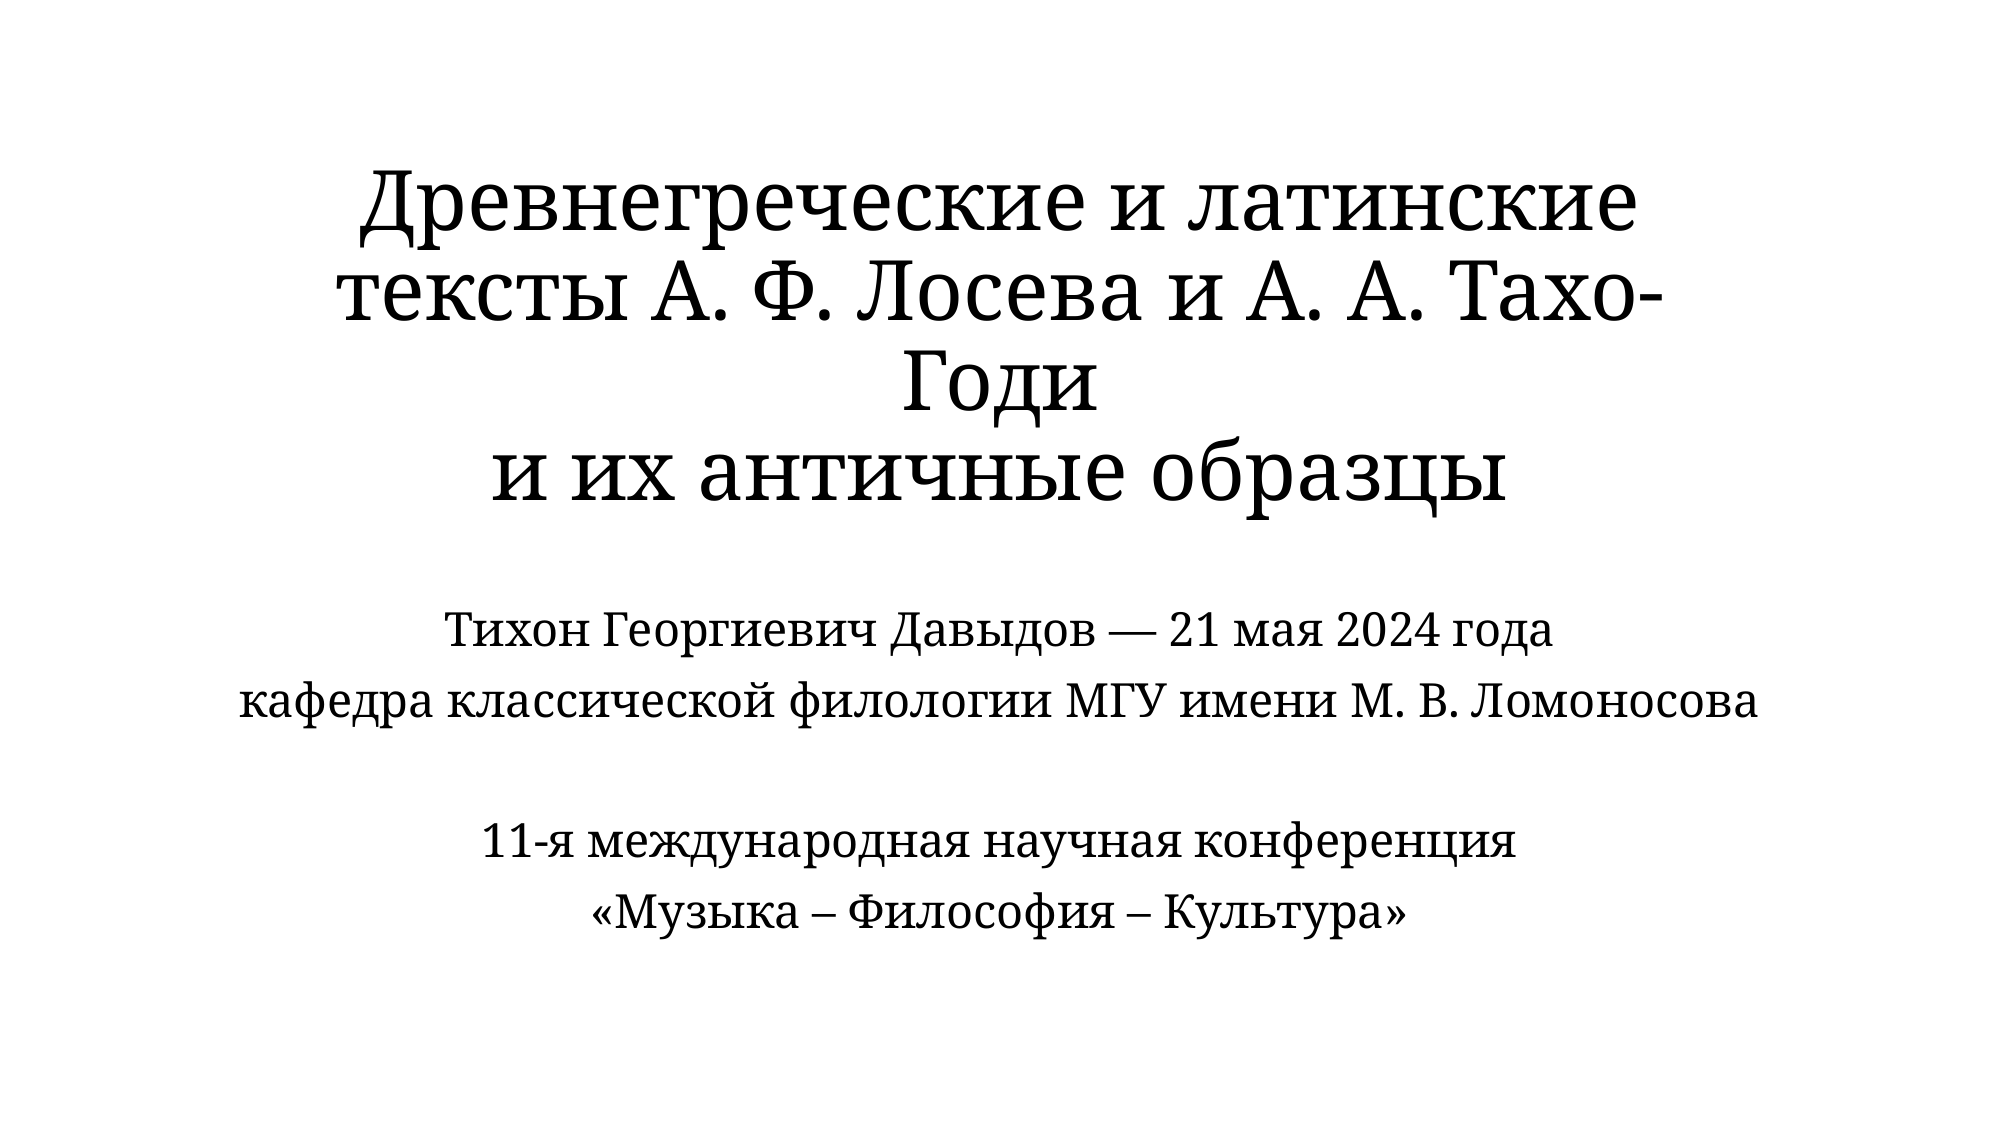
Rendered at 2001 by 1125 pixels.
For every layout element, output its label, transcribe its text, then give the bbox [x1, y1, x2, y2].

subtitle Тихон Георгиевич Давыдов — 21 мая 2024 года кафедра классической филологии МГУ имени М. В. Ломоносова 11-я международная научная конференция «Музыка – Философия – Культура» [222, 598, 1778, 991]
title Древнегреческие и латинские тексты А. Ф. Лосева и А. А. Тахо-Годи и их античные образцы [249, 134, 1750, 527]
